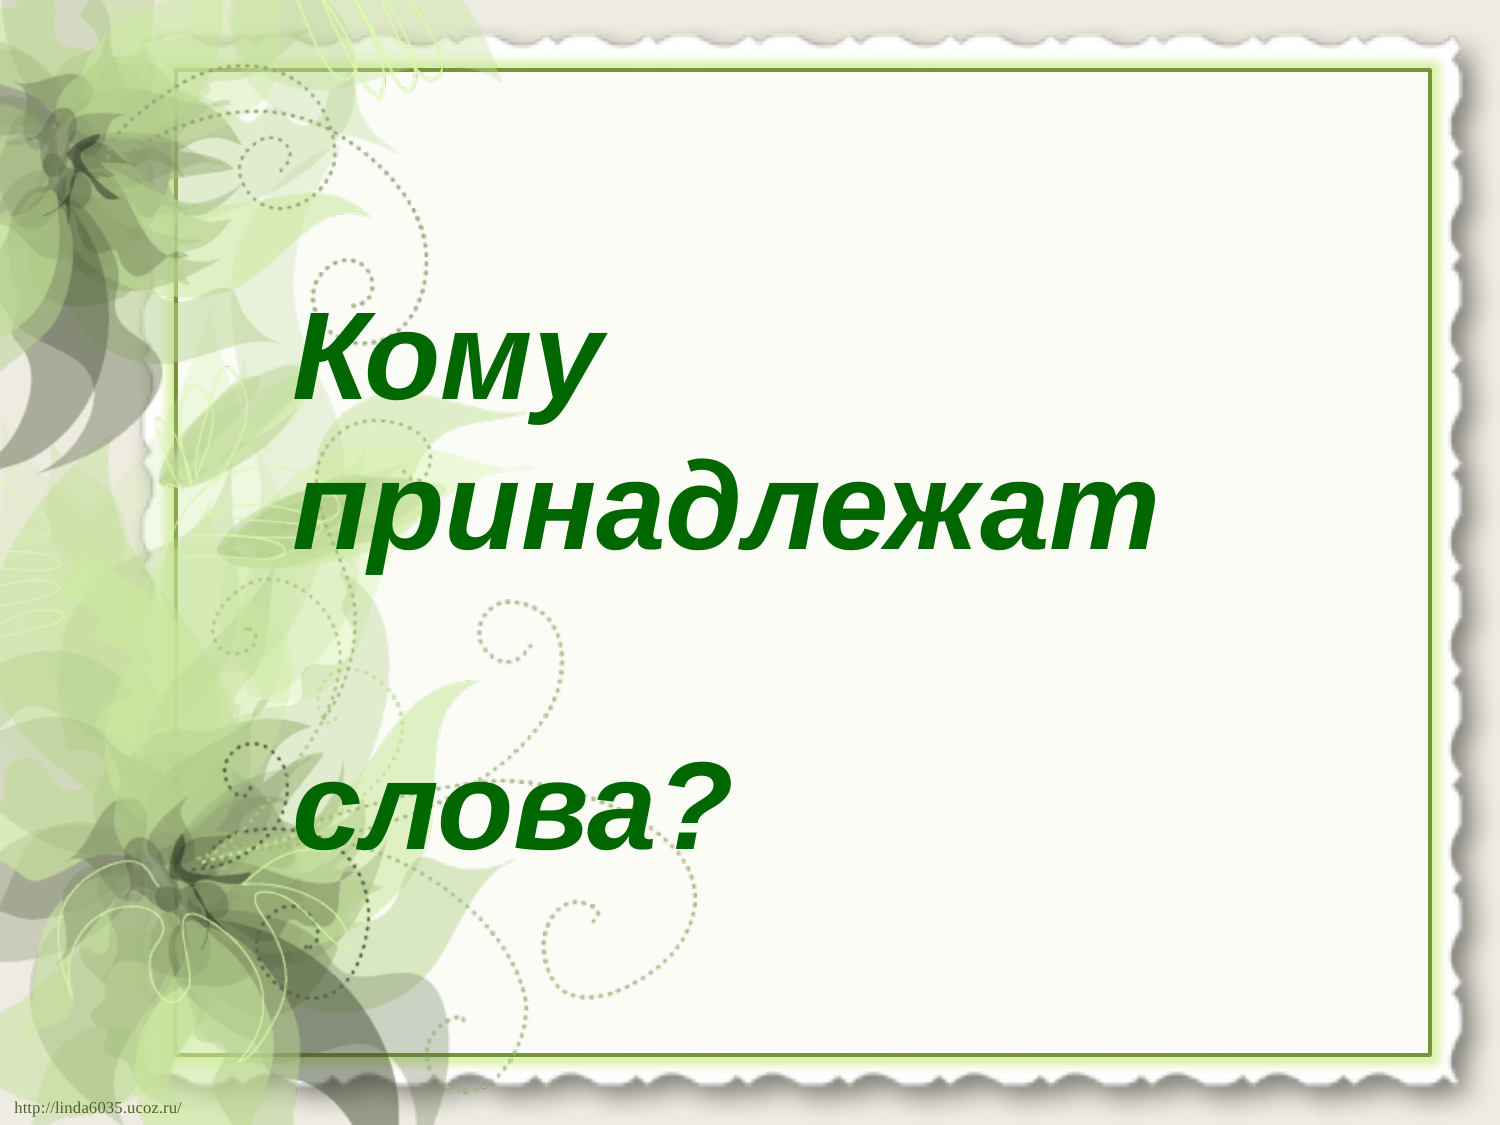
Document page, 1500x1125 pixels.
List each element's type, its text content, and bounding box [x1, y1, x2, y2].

picture [697, 23, 1500, 1125]
text_box Кому принадлежат слова? [277, 267, 1211, 882]
